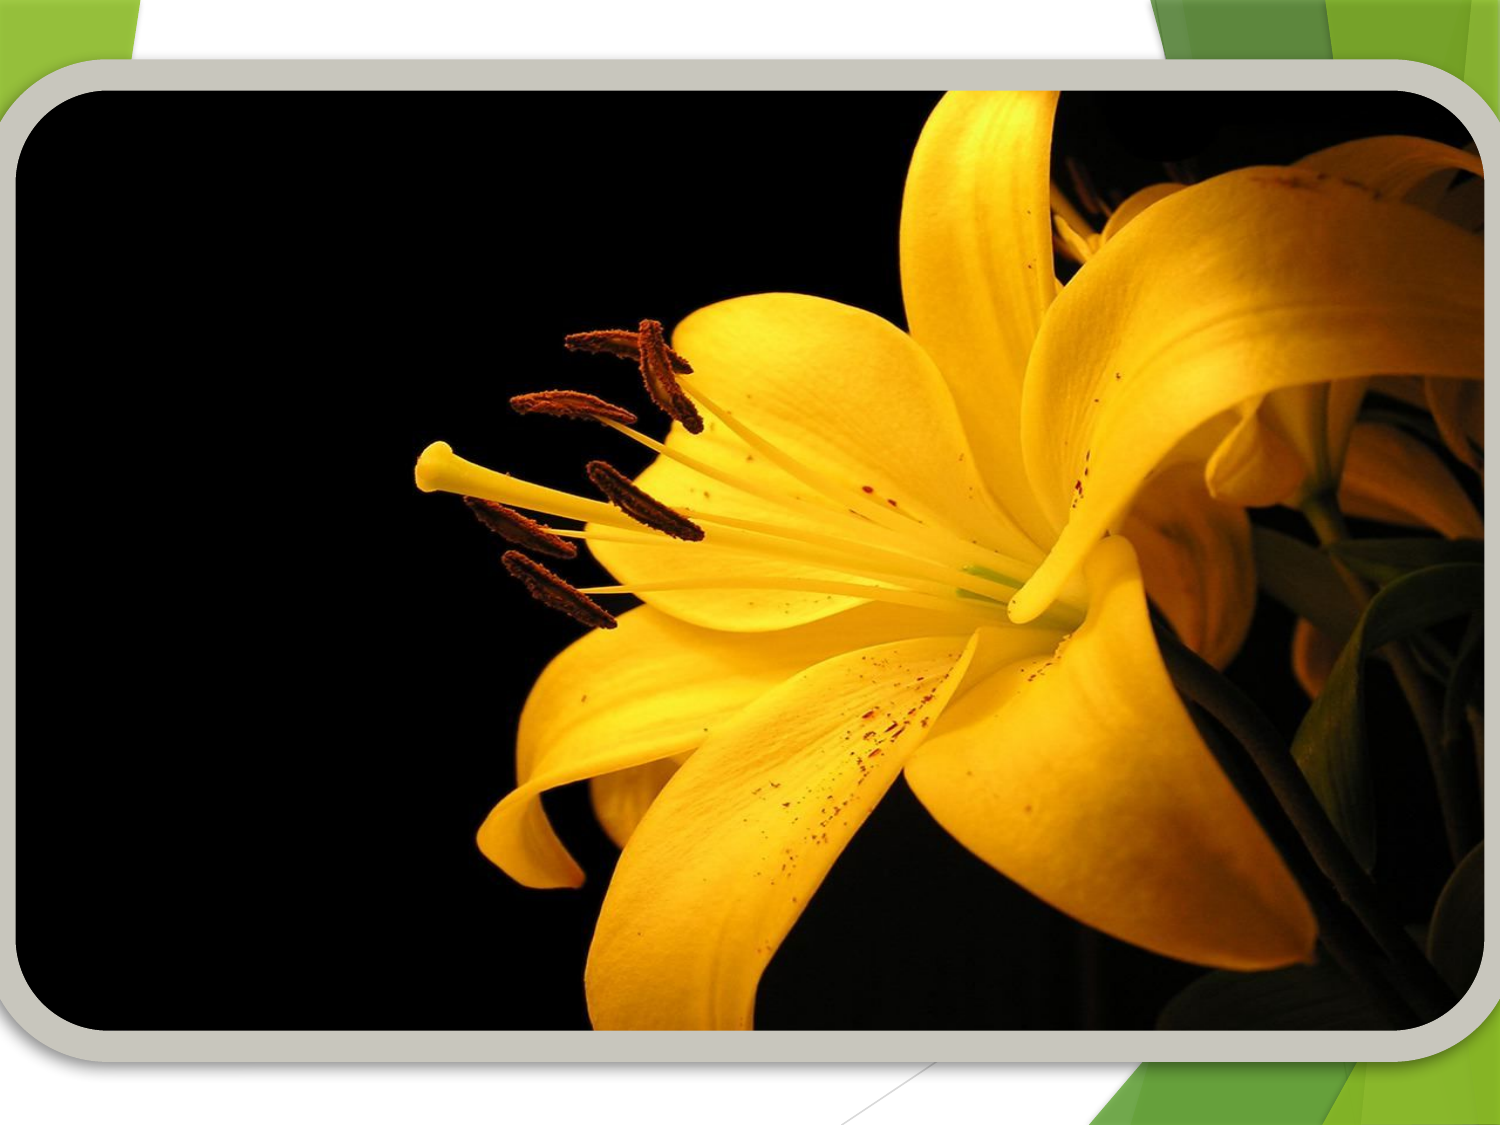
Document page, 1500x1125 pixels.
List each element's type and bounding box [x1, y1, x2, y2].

picture [0, 74, 1500, 1047]
